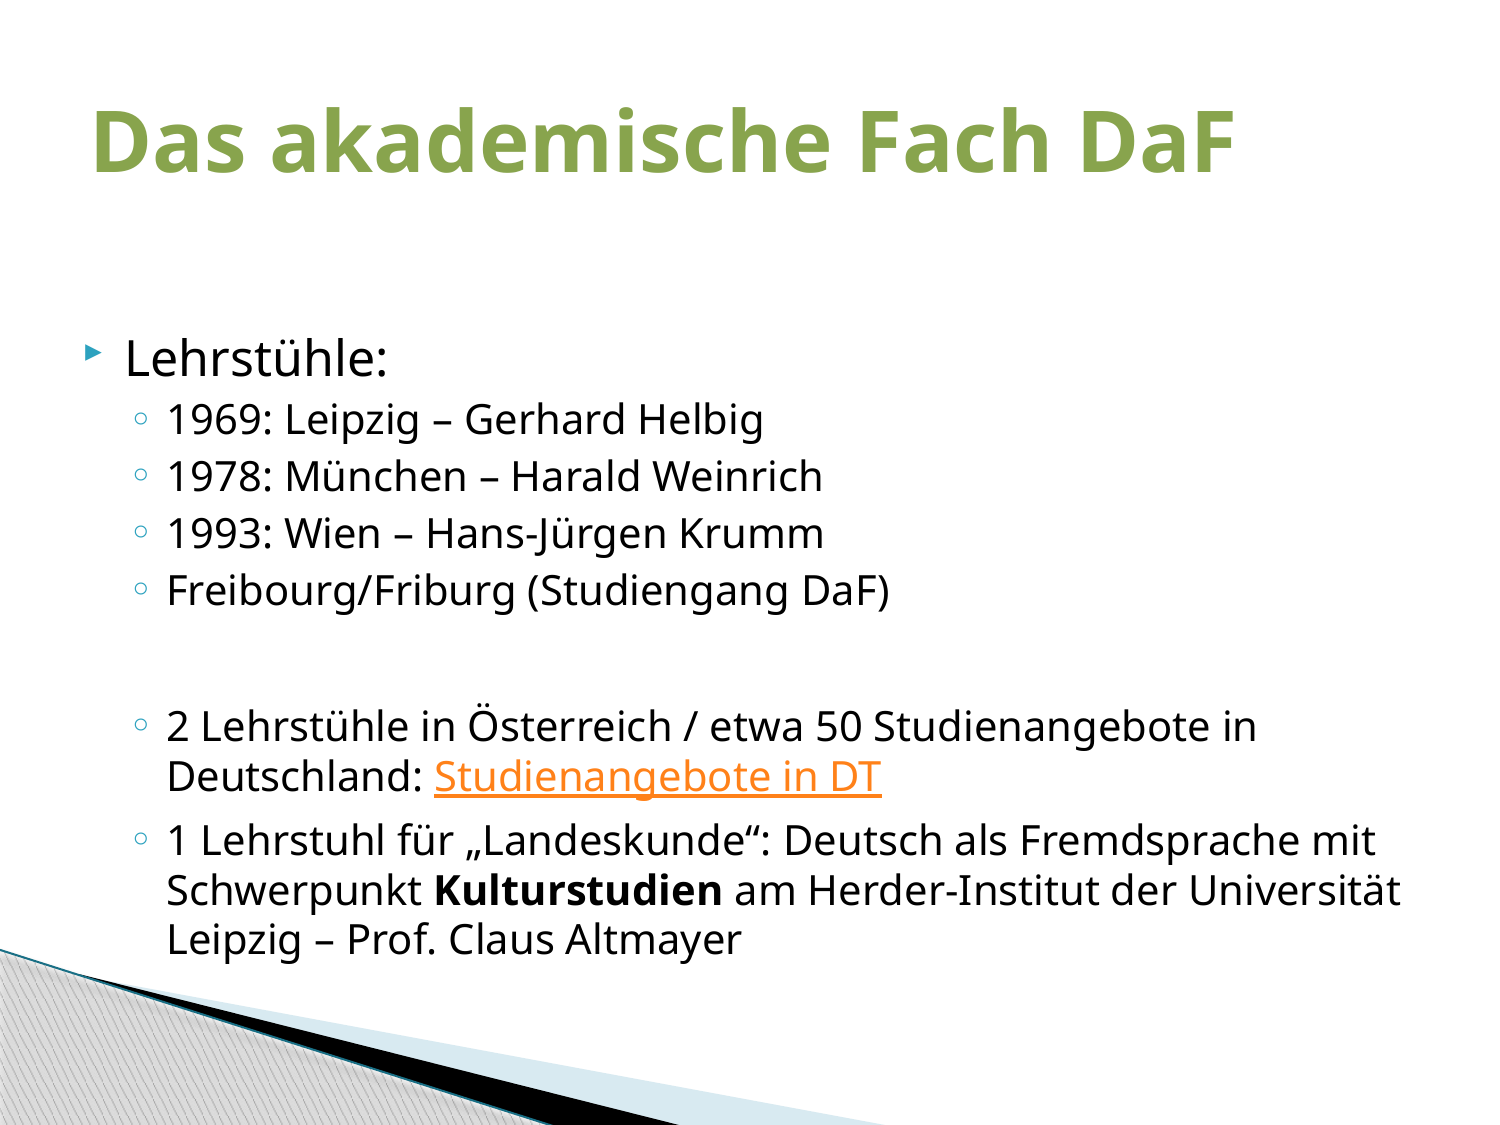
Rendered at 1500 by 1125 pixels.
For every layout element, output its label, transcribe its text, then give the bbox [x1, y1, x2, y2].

list Lehrstühle: 1969: Leipzig – Gerhard Helbig 1978: München – Harald Weinrich 1993: Wien – Hans-Jürgen Krumm Freibourg/Friburg (Studiengang DaF) 2 Lehrstühle in Österreich / etwa 50 Studienangebote in Deutschland: Studienangebote in DT 1 Lehrstuhl für „Landeskunde“: Deutsch als Fremdsprache mit Schwerpunkt Kulturstudien am Herder-Institut der Universität Leipzig – Prof. Claus Altmayer [49, 250, 1445, 1001]
title Das akademische Fach DaF [75, 45, 1425, 233]
